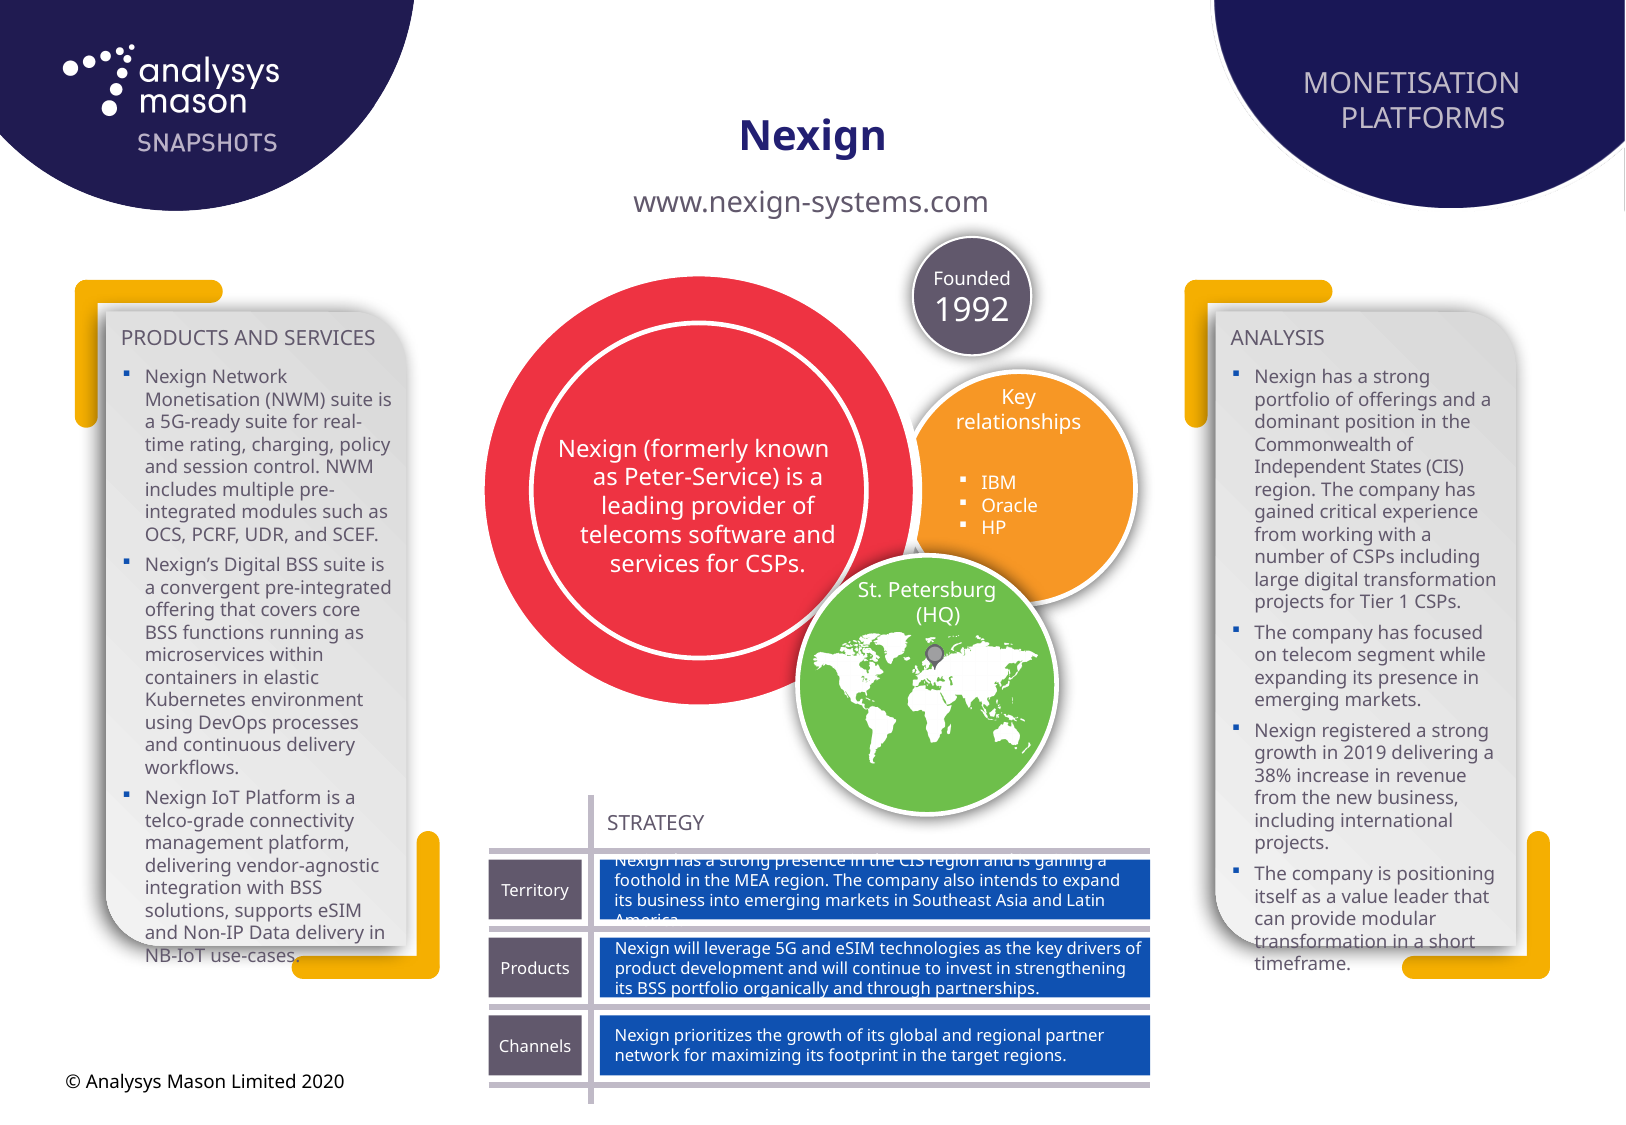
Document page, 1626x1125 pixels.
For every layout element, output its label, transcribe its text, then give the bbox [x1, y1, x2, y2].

list MONETISATION PLATFORMS [1258, 56, 1566, 112]
picture [0, 0, 414, 211]
list Nexign Network Monetisation (NWM) suite is a 5G-ready suite for real-time rating, charging, policy and session control. NWM includes multiple pre-integrated modules such as OCS, PCRF, UDR, and SCEF. Nexign’s Digital BSS suite is a convergent pre-integrated offering that covers core BSS functions running as microservices within containers in elastic Kubernetes environment using DevOps processes and continuous delivery workflows. Nexign IoT Platform is a telco-grade connectivity management platform, delivering vendor-agnostic integration with BSS solutions, supports eSIM and Non-IP Data delivery in NB-IoT use-cases. [107, 357, 408, 946]
list IBM Oracle HP [943, 474, 1112, 535]
list Nexign prioritizes the growth of its global and regional partner network for maximizing its footprint in the target regions. [599, 1014, 1151, 1075]
picture [1204, 0, 1625, 212]
list Nexign has a strong presence in the CIS region and is gaining a foothold in the MEA region. The company also intends to expand its business into emerging markets in Southeast Asia and Latin America. [599, 859, 1150, 920]
picture [813, 632, 1038, 792]
title Nexign [394, 70, 1232, 195]
list Nexign has a strong portfolio of offerings and a dominant position in the Commonwealth of Independent States (CIS) region. The company has gained critical experience from working with a number of CSPs including large digital transformation projects for Tier 1 CSPs. The company has focused on telecom segment while expanding its presence in emerging markets. Nexign registered a strong growth in 2019 delivering a 38% increase in revenue from the new business, including international projects. The company is positioning itself as a value leader that can provide modular transformation in a short timeframe. [1217, 357, 1518, 950]
list 1992 [887, 281, 1057, 336]
list St. Petersburg (HQ) [833, 581, 1021, 623]
list Nexign will leverage 5G and eSIM technologies as the key drivers of product development and will continue to invest in strengthening its BSS portfolio organically and through partnerships. [600, 937, 1151, 998]
list www.nexign-systems.com [598, 174, 1025, 226]
list Nexign (formerly known as Peter-Service) is a leading provider of telecoms software and services for CSPs. [529, 337, 865, 673]
